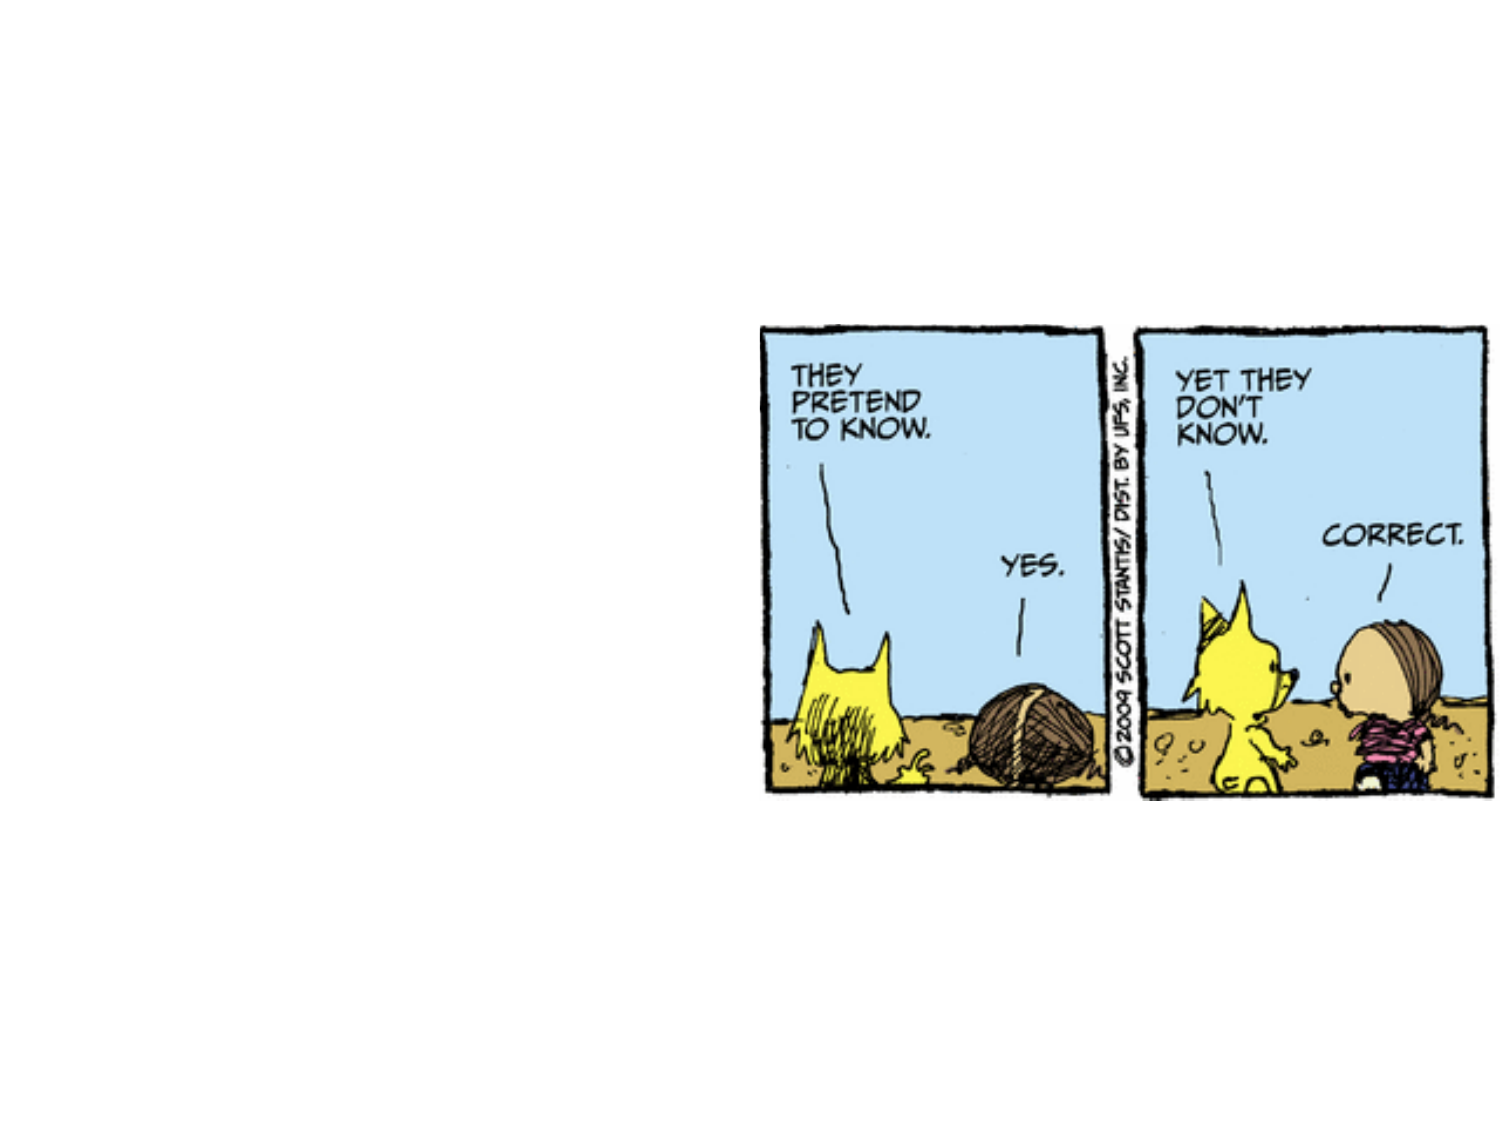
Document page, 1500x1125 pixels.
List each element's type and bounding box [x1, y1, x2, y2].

picture [759, 324, 1500, 801]
